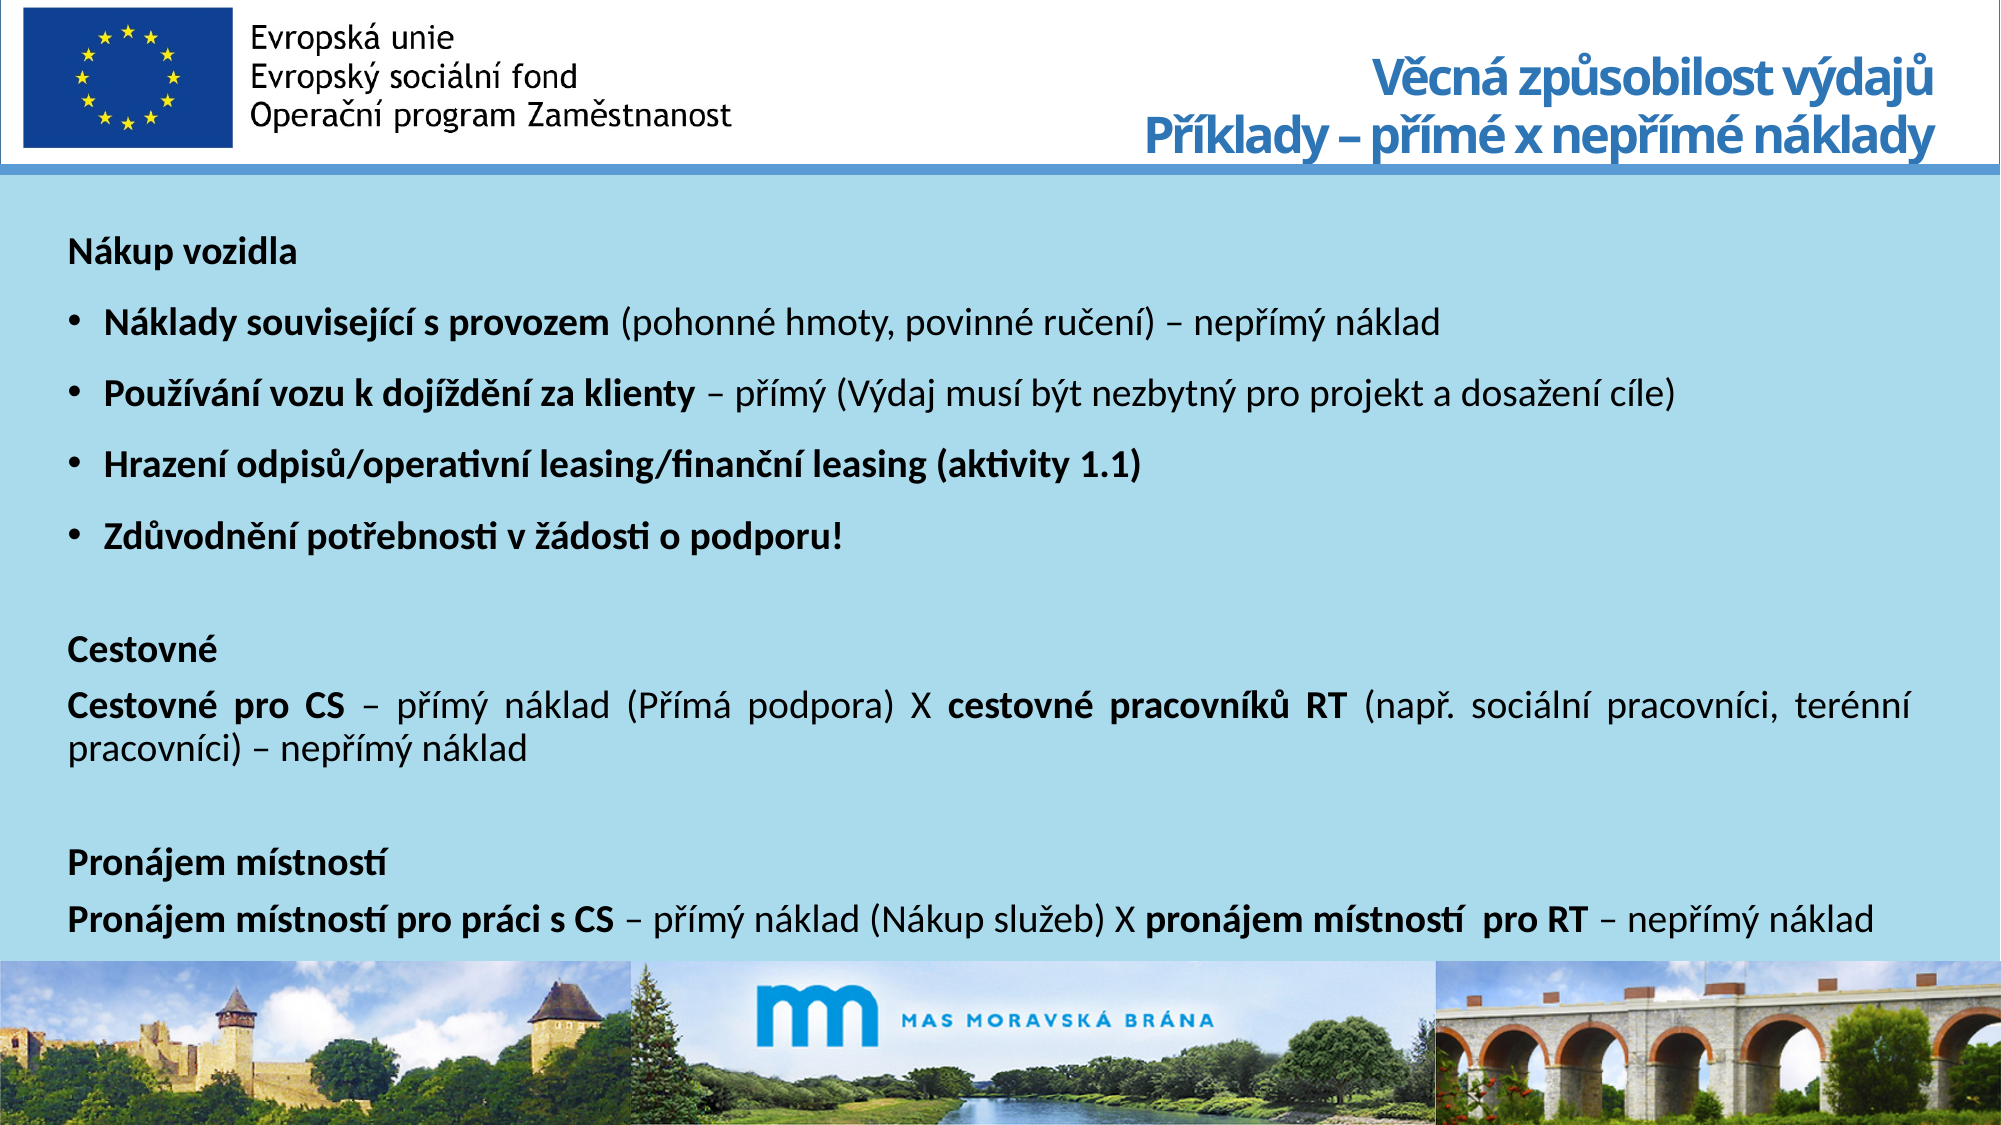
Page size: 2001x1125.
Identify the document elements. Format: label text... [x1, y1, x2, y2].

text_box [0, 961, 2000, 1125]
picture [19, 3, 732, 152]
list Nákup vozidla Náklady související s provozem (pohonné hmoty, povinné ručení) – nepřímý náklad Používání vozu k dojíždění za klienty – přímý (Výdaj musí být nezbytný pro projekt a dosažení cíle) Hrazení odpisů/operativní leasing/finanční leasing (aktivity 1.1) Zdůvodnění potřebnosti v žádosti o podporu! Cestovné Cestovné pro CS – přímý náklad (Přímá podpora) X cestovné pracovníků RT (např. sociální pracovníci, terénní pracovníci) – nepřímý náklad Pronájem místností Pronájem místností pro práci s CS – přímý náklad (Nákup služeb) X pronájem místností pro RT – nepřímý náklad [52, 193, 1927, 955]
text_box [0, 0, 2000, 164]
text_box Věcná způsobilost výdajů Příklady – přímé x nepřímé náklady [808, 33, 1952, 164]
